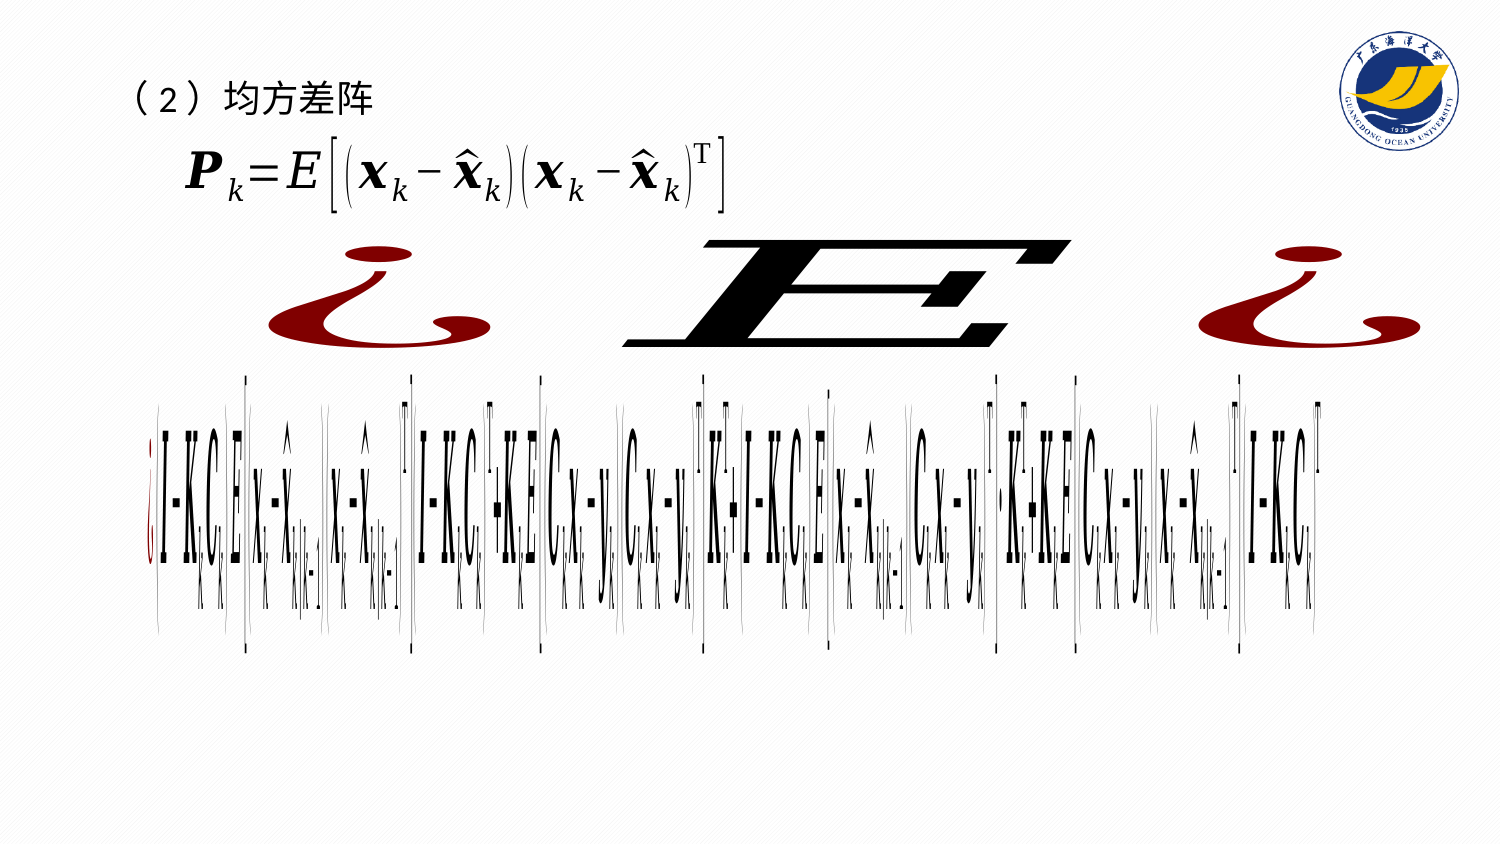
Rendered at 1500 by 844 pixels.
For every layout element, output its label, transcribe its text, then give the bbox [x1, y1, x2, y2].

picture [1339, 31, 1459, 151]
text_box （2）均方差阵 [97, 67, 389, 128]
